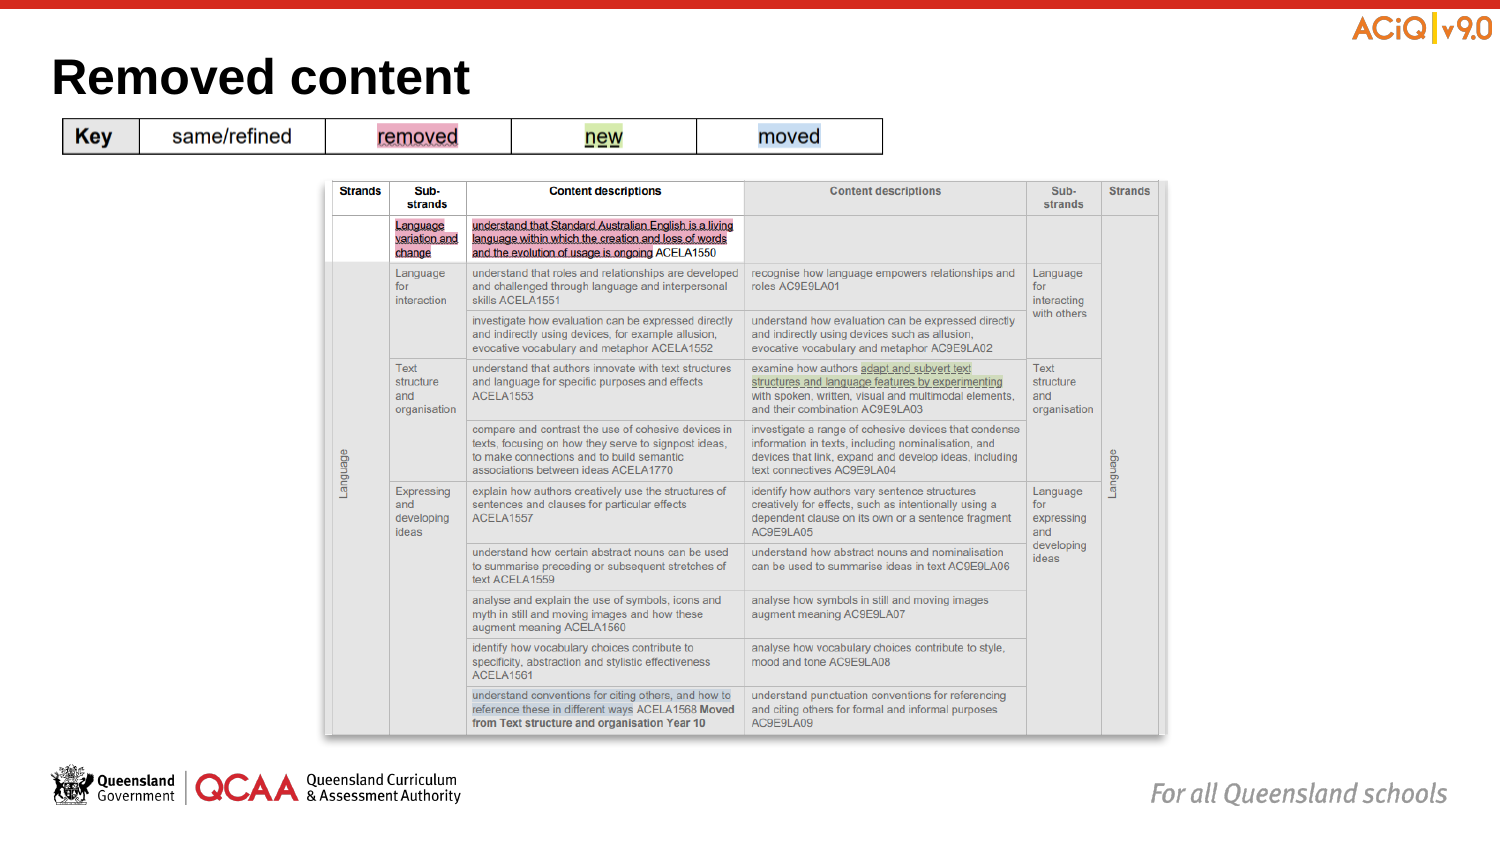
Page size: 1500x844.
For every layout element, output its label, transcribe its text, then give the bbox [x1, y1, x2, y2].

picture [325, 180, 1165, 735]
picture [1352, 12, 1492, 44]
title Removed content [51, 51, 1446, 248]
picture [49, 764, 462, 805]
picture [51, 110, 895, 164]
picture [1151, 782, 1447, 806]
